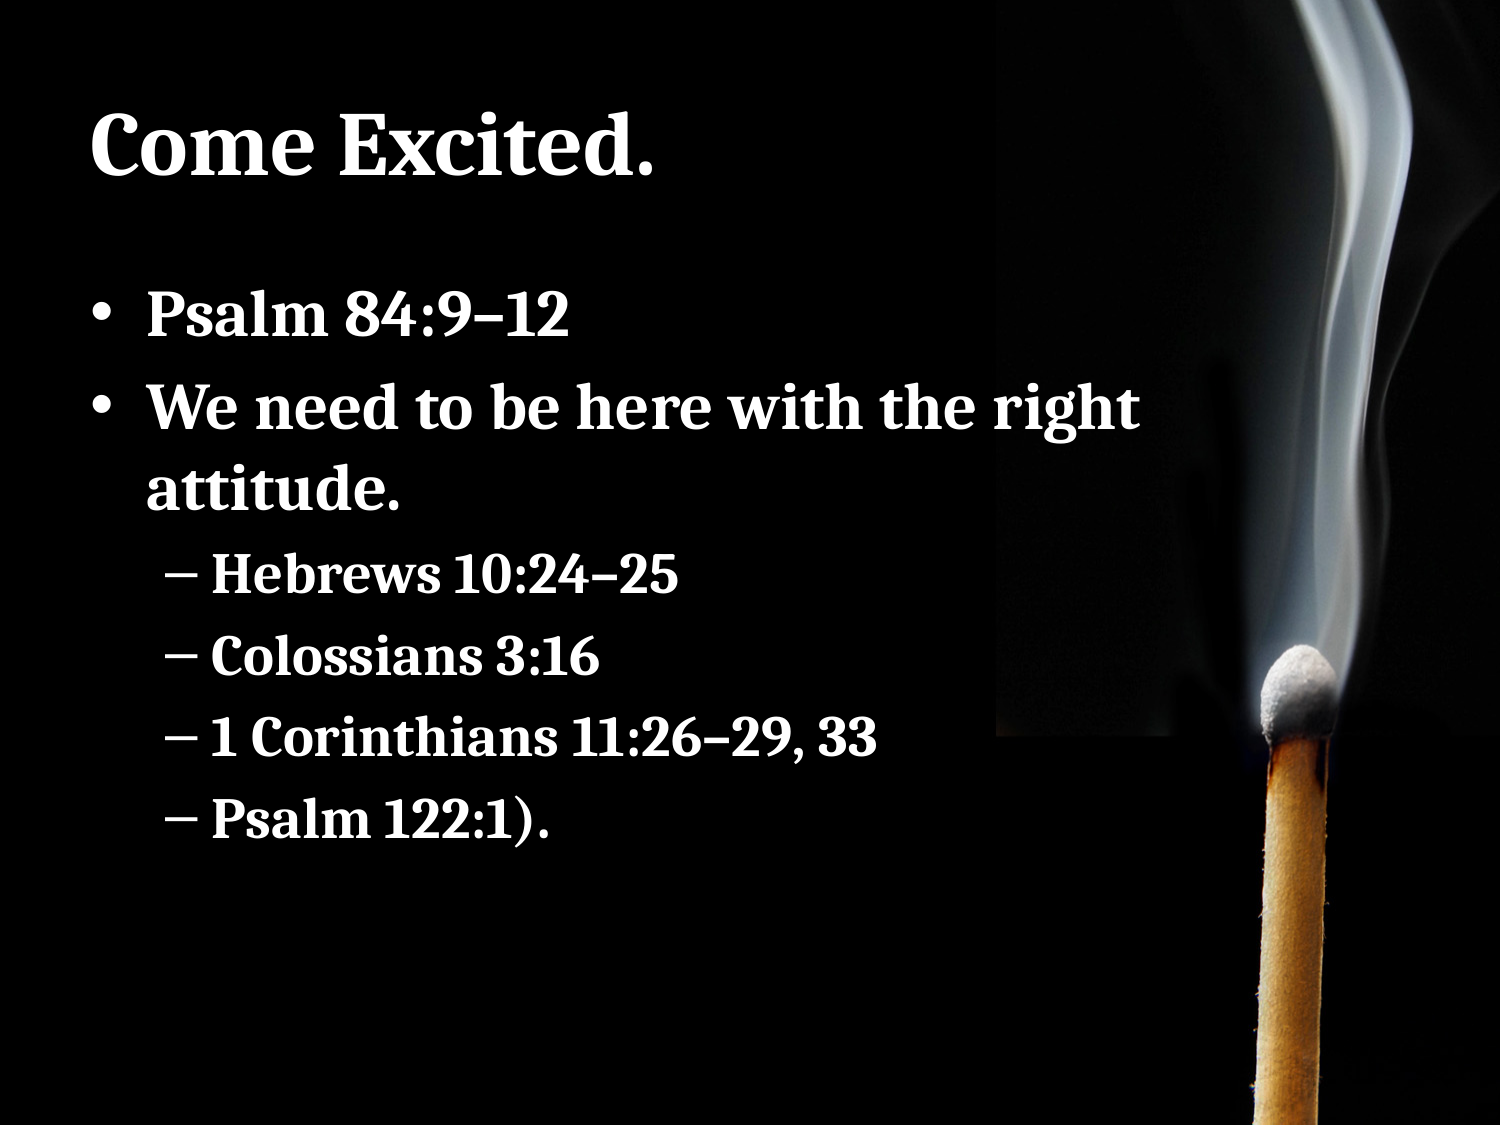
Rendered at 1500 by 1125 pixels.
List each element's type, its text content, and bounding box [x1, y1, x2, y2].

list Psalm 84:9–12 We need to be here with the right attitude. Hebrews 10:24–25 Colossians 3:16 1 Corinthians 11:26–29, 33 Psalm 122:1). [75, 262, 1188, 1005]
title Come Excited. [75, 45, 1425, 233]
picture [0, 0, 1500, 1125]
